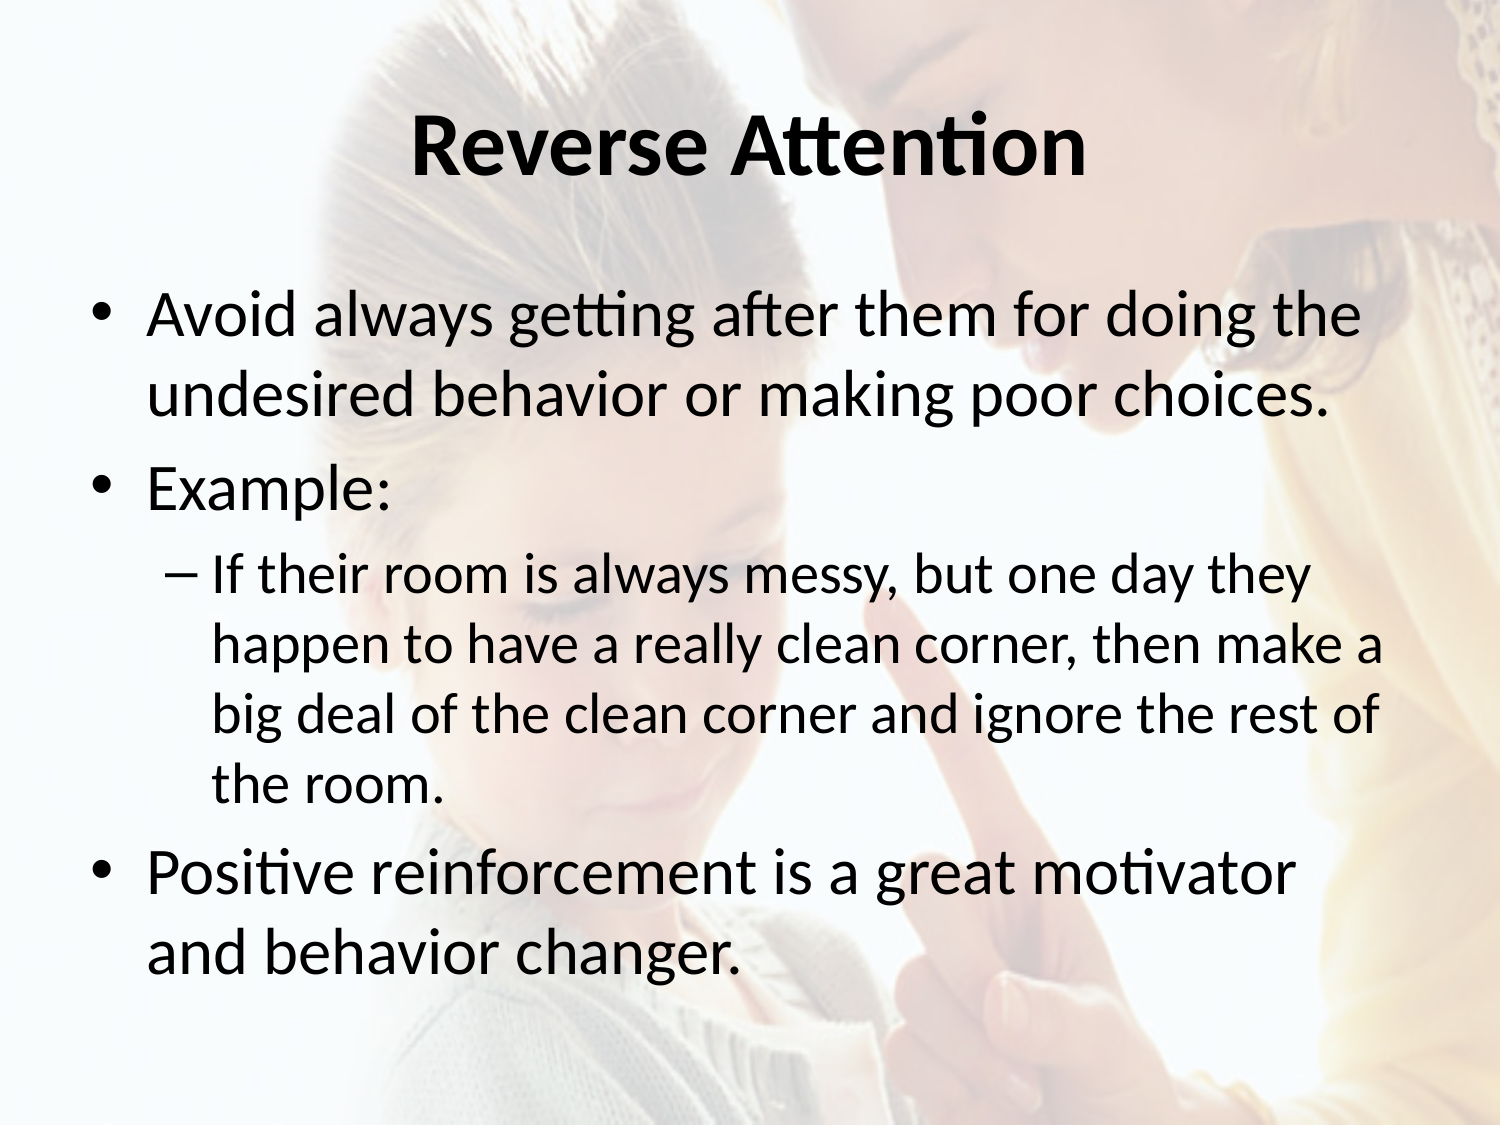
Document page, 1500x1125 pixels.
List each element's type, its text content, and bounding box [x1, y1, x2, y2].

title Reverse Attention [75, 45, 1425, 233]
list Avoid always getting after them for doing the undesired behavior or making poor choices. Example: If their room is always messy, but one day they happen to have a really clean corner, then make a big deal of the clean corner and ignore the rest of the room. Positive reinforcement is a great motivator and behavior changer. [75, 262, 1425, 1005]
